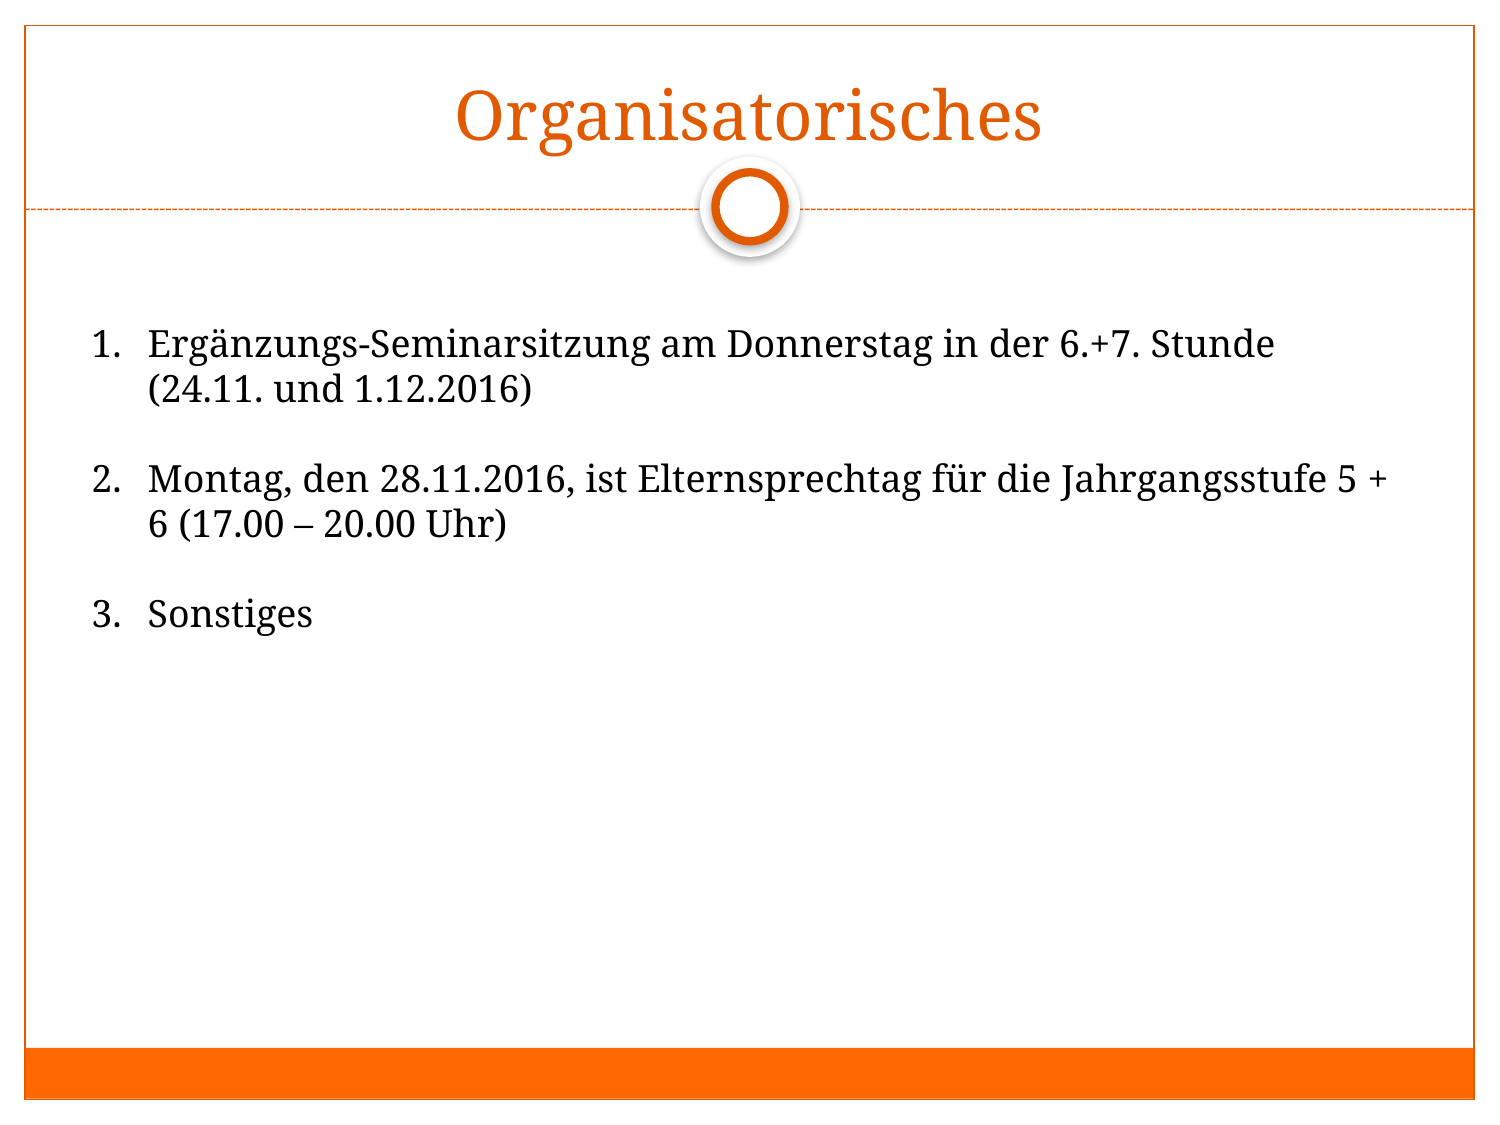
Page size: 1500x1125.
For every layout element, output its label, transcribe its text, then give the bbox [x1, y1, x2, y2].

title Organisatorisches [49, 37, 1450, 162]
text_box Ergänzungs-Seminarsitzung am Donnerstag in der 6.+7. Stunde (24.11. und 1.12.2016) Montag, den 28.11.2016, ist Elternsprechtag für die Jahrgangsstufe 5 + 6 (17.00 – 20.00 Uhr) Sonstiges [76, 267, 1412, 642]
